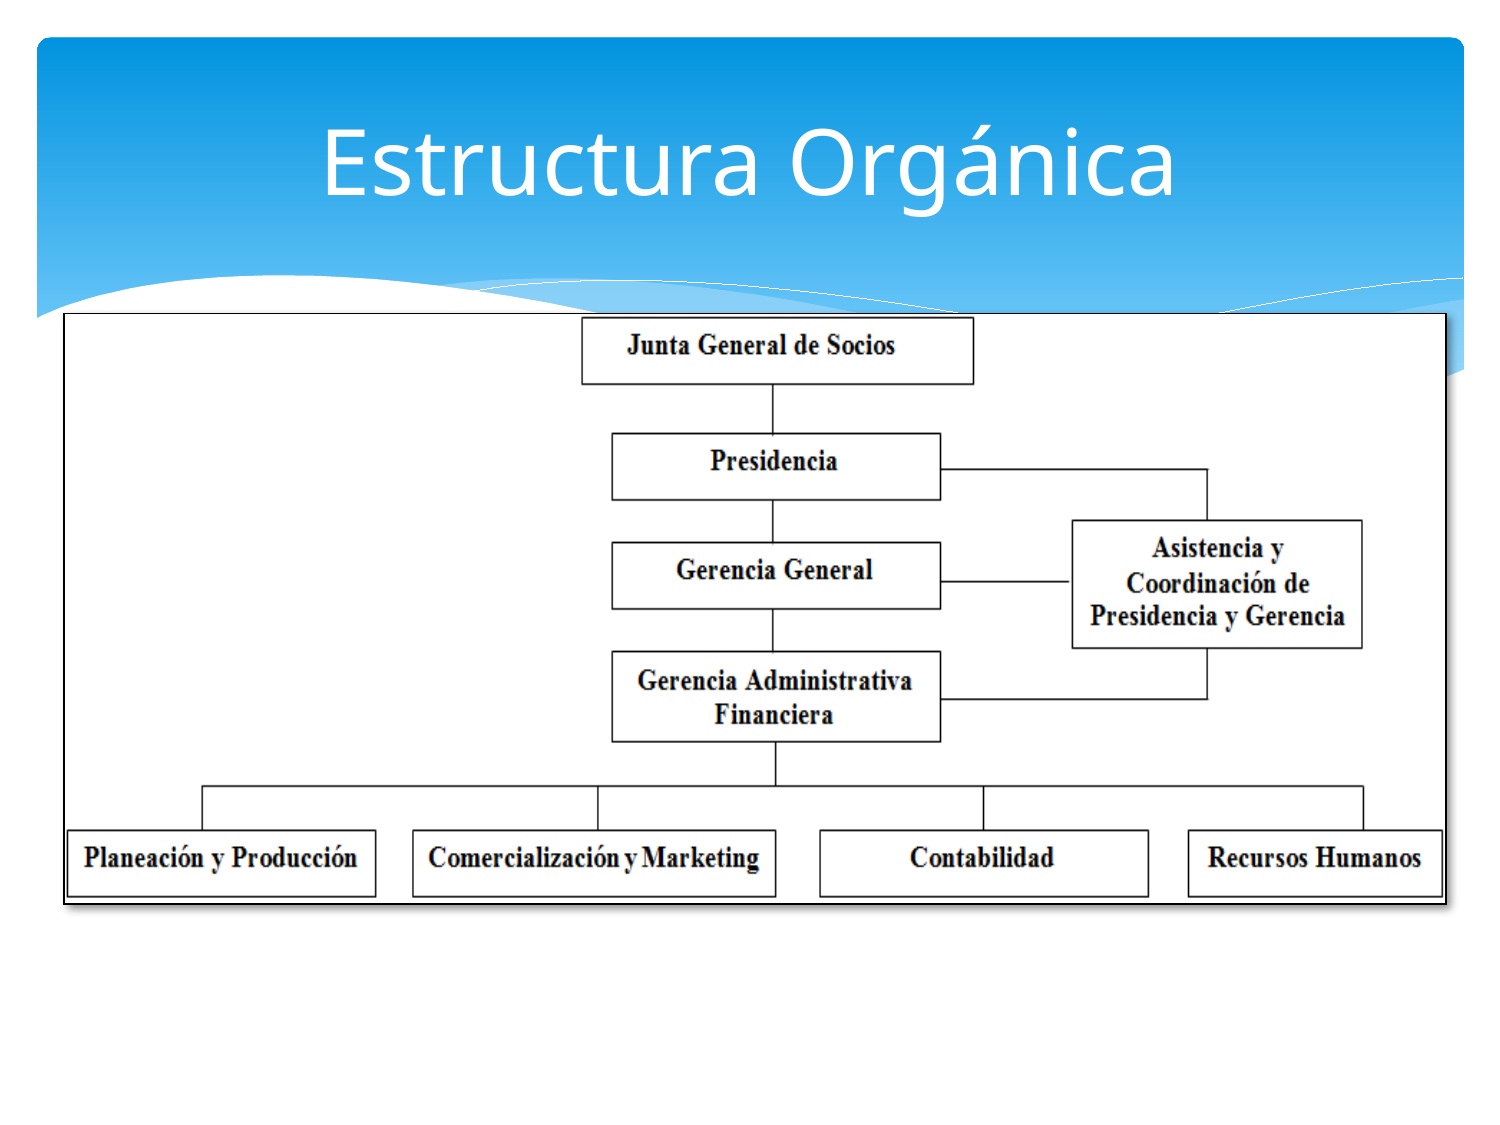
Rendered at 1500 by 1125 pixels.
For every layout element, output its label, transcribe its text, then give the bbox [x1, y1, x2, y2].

picture [64, 314, 1446, 904]
title Estructura Orgánica [75, 55, 1425, 261]
